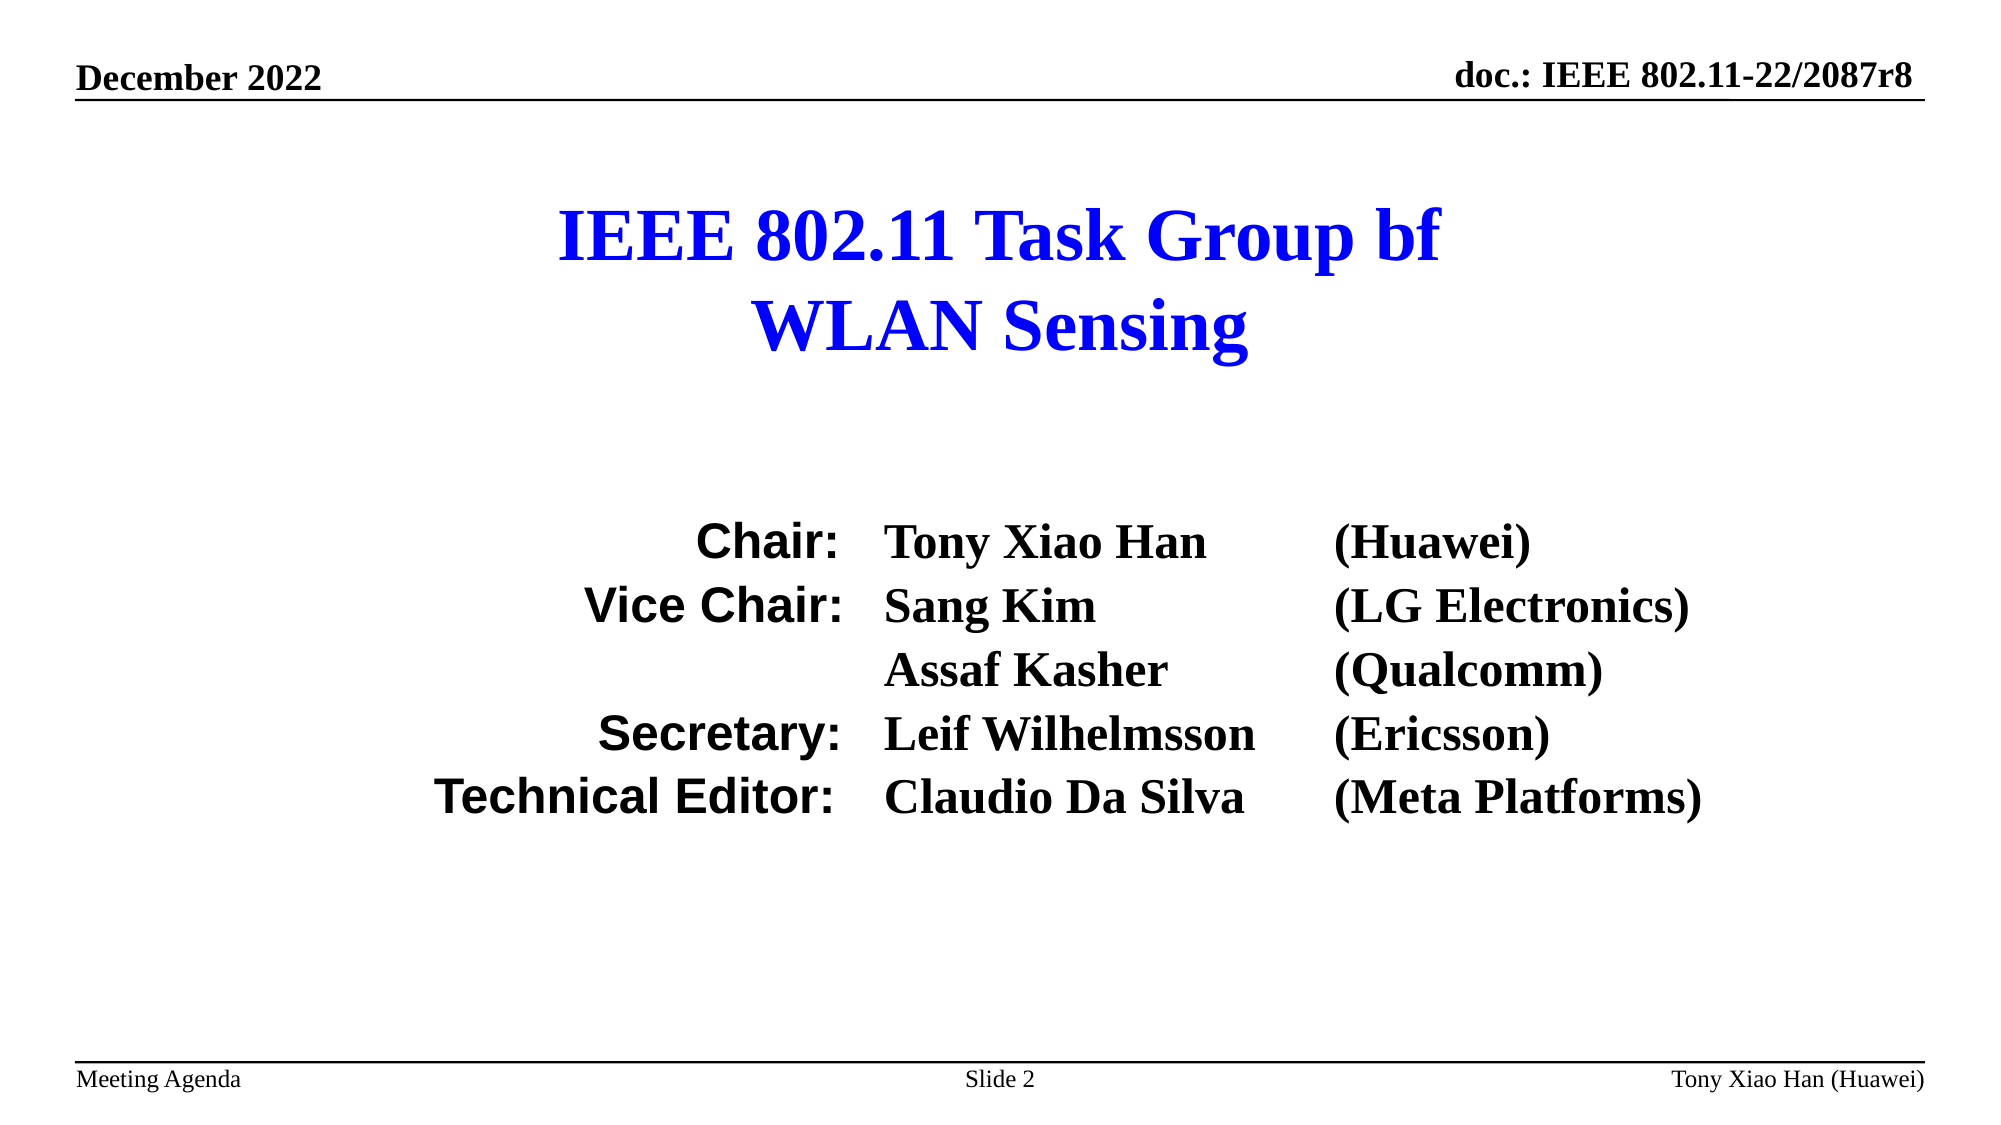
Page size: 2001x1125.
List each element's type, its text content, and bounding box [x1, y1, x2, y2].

list Chair: Tony Xiao Han (Huawei) Vice Chair: Sang Kim (LG Electronics) Assaf Kasher (Qualcomm) Secretary: Leif Wilhelmsson (Ericsson) Technical Editor: Claudio Da Silva (Meta Platforms) [212, 437, 1850, 988]
title IEEE 802.11 Task Group bf WLAN Sensing [75, 212, 1925, 388]
